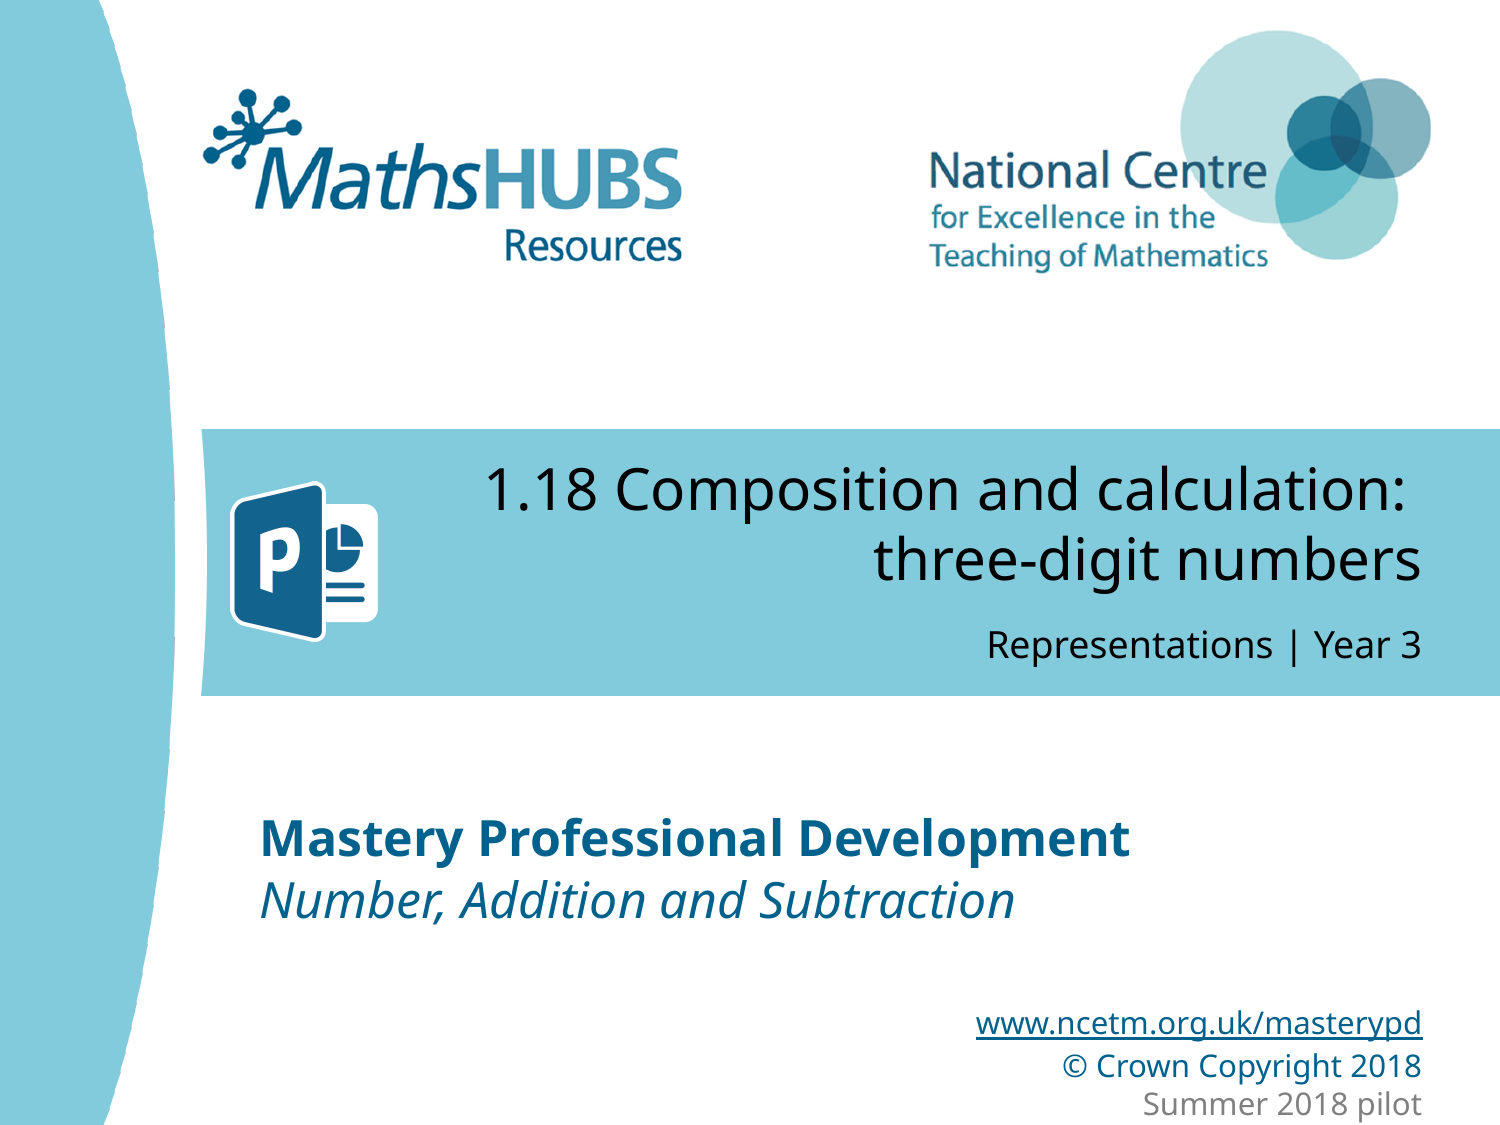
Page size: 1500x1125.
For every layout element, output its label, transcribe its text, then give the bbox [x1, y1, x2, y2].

picture [200, 85, 688, 274]
subtitle Representations | Year 3 [407, 614, 1438, 673]
picture [178, 429, 1500, 696]
title 1.18 Composition and calculation: three-digit numbers [407, 459, 1438, 585]
list Number, Addition and Subtraction [244, 860, 1161, 945]
picture [927, 29, 1431, 274]
picture [0, 0, 175, 1125]
